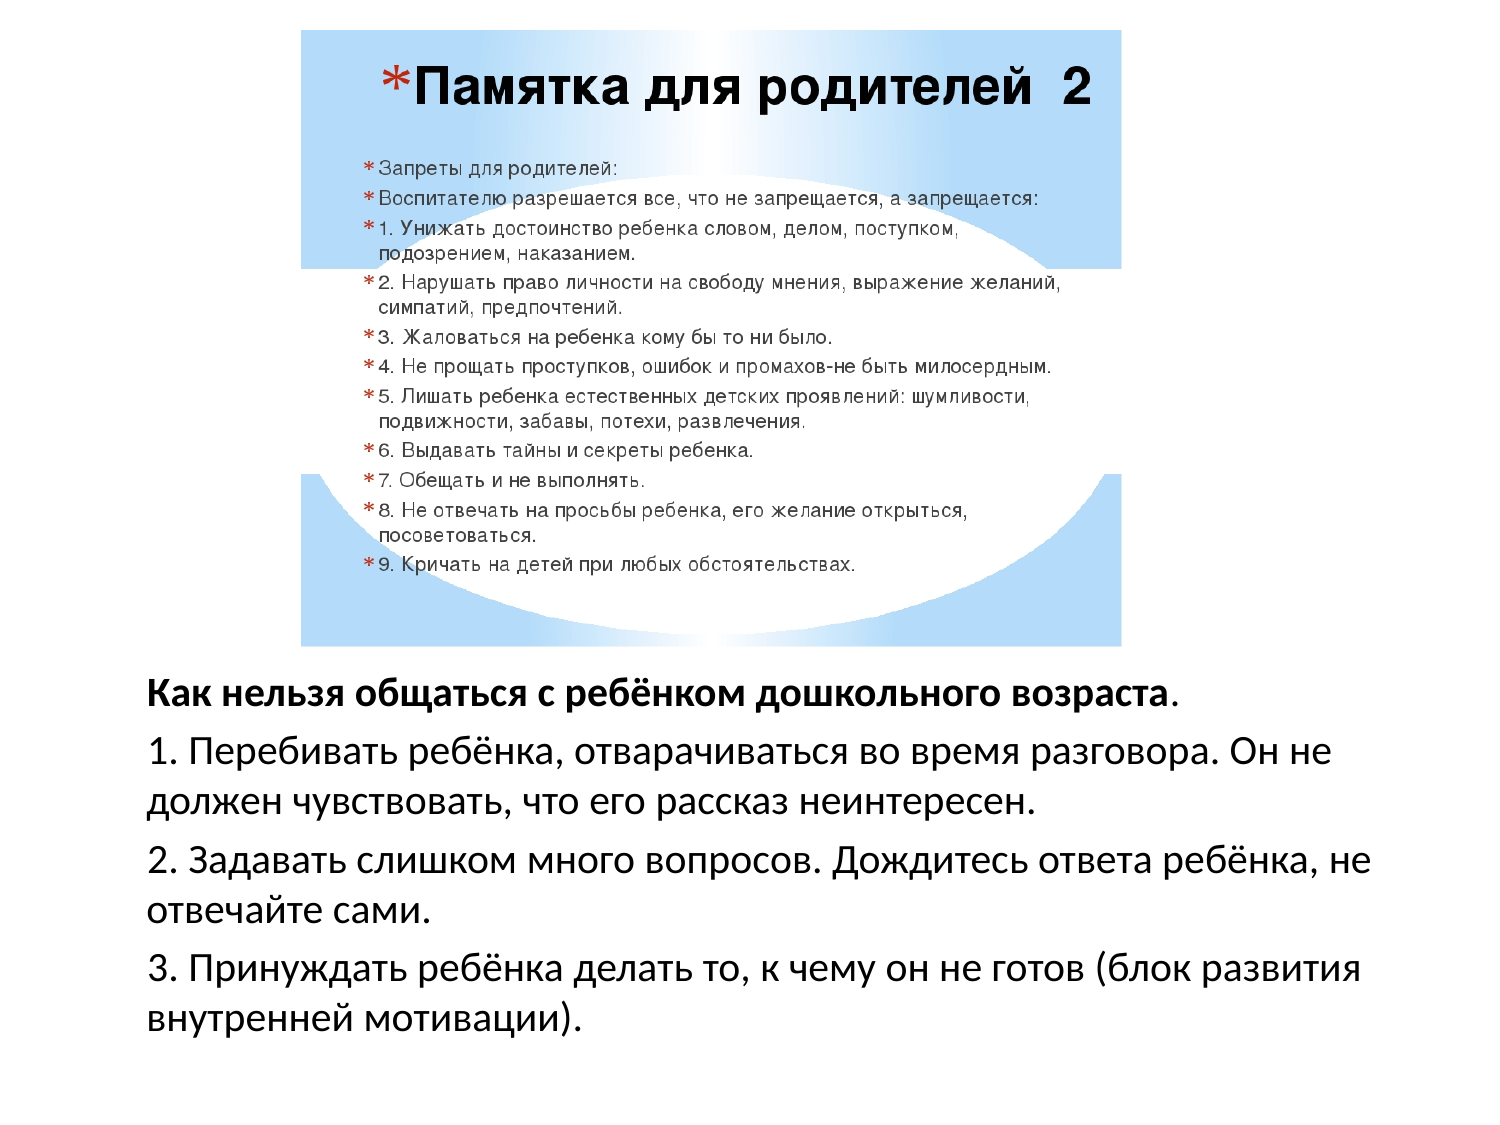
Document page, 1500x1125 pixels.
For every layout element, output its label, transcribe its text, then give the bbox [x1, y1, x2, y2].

list Как нельзя общаться с ребёнком дошкольного возраста. 1. Перебивать ребёнка, отварачиваться во время разговора. Он не должен чувствовать, что его рассказ неинтересен. 2. Задавать слишком много вопросов. Дождитесь ответа ребёнка, не отвечайте сами. 3. Принуждать ребёнка делать то, к чему он не готов (блок развития внутренней мотивации). [75, 656, 1425, 1094]
picture [300, 30, 1123, 647]
